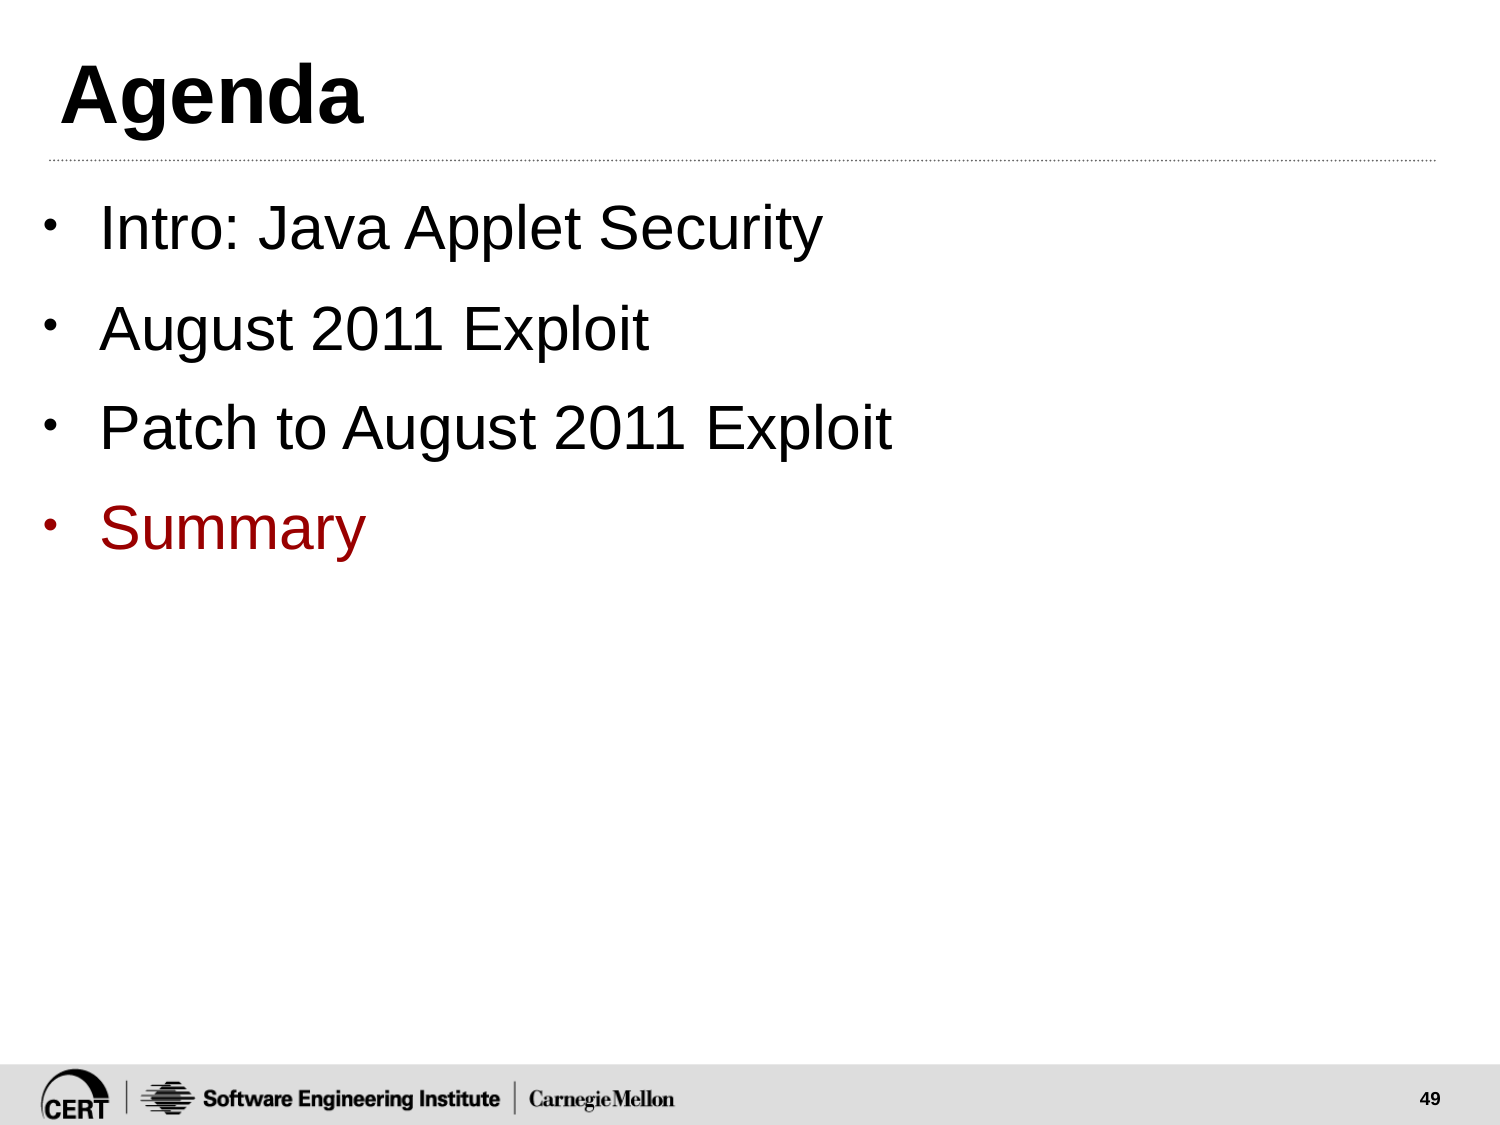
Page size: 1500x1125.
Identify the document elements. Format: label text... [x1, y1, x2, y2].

title Agenda [43, 37, 1435, 155]
list Intro: Java Applet Security August 2011 Exploit Patch to August 2011 Exploit Summary [42, 187, 1431, 1026]
picture [24, 1065, 688, 1125]
